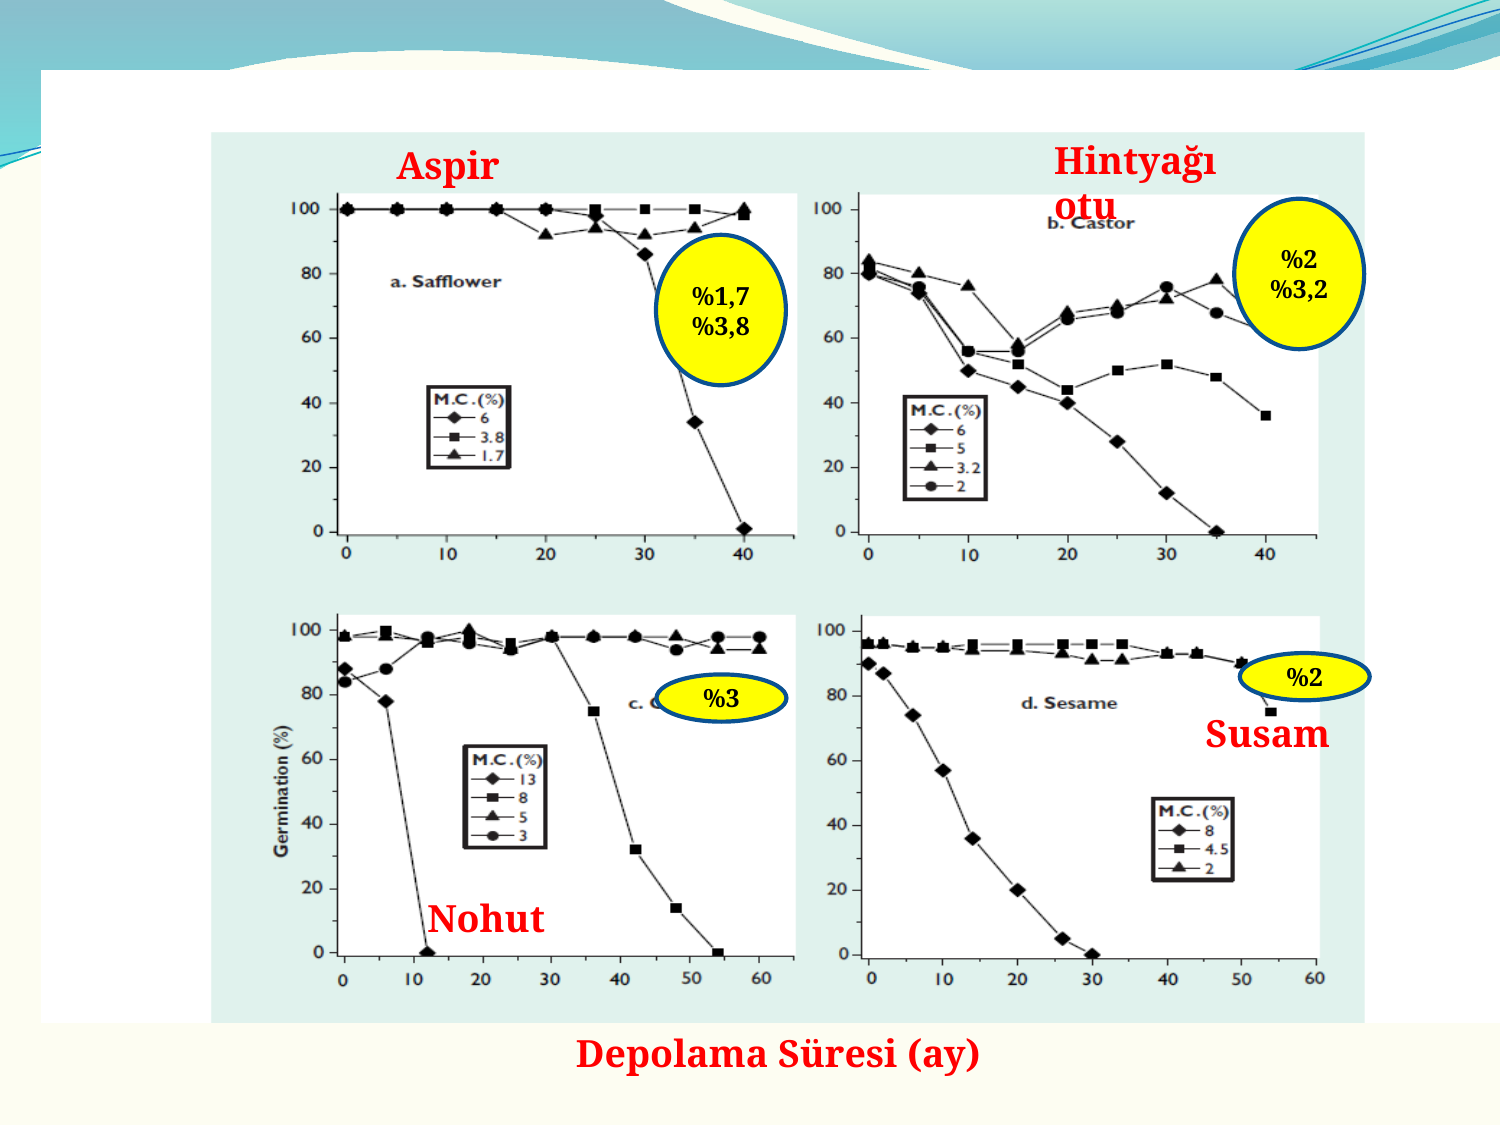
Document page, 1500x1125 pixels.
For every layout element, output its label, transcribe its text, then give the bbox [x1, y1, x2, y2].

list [40, 69, 1500, 1023]
text_box Depolama Süresi (ay) [561, 1035, 1040, 1083]
